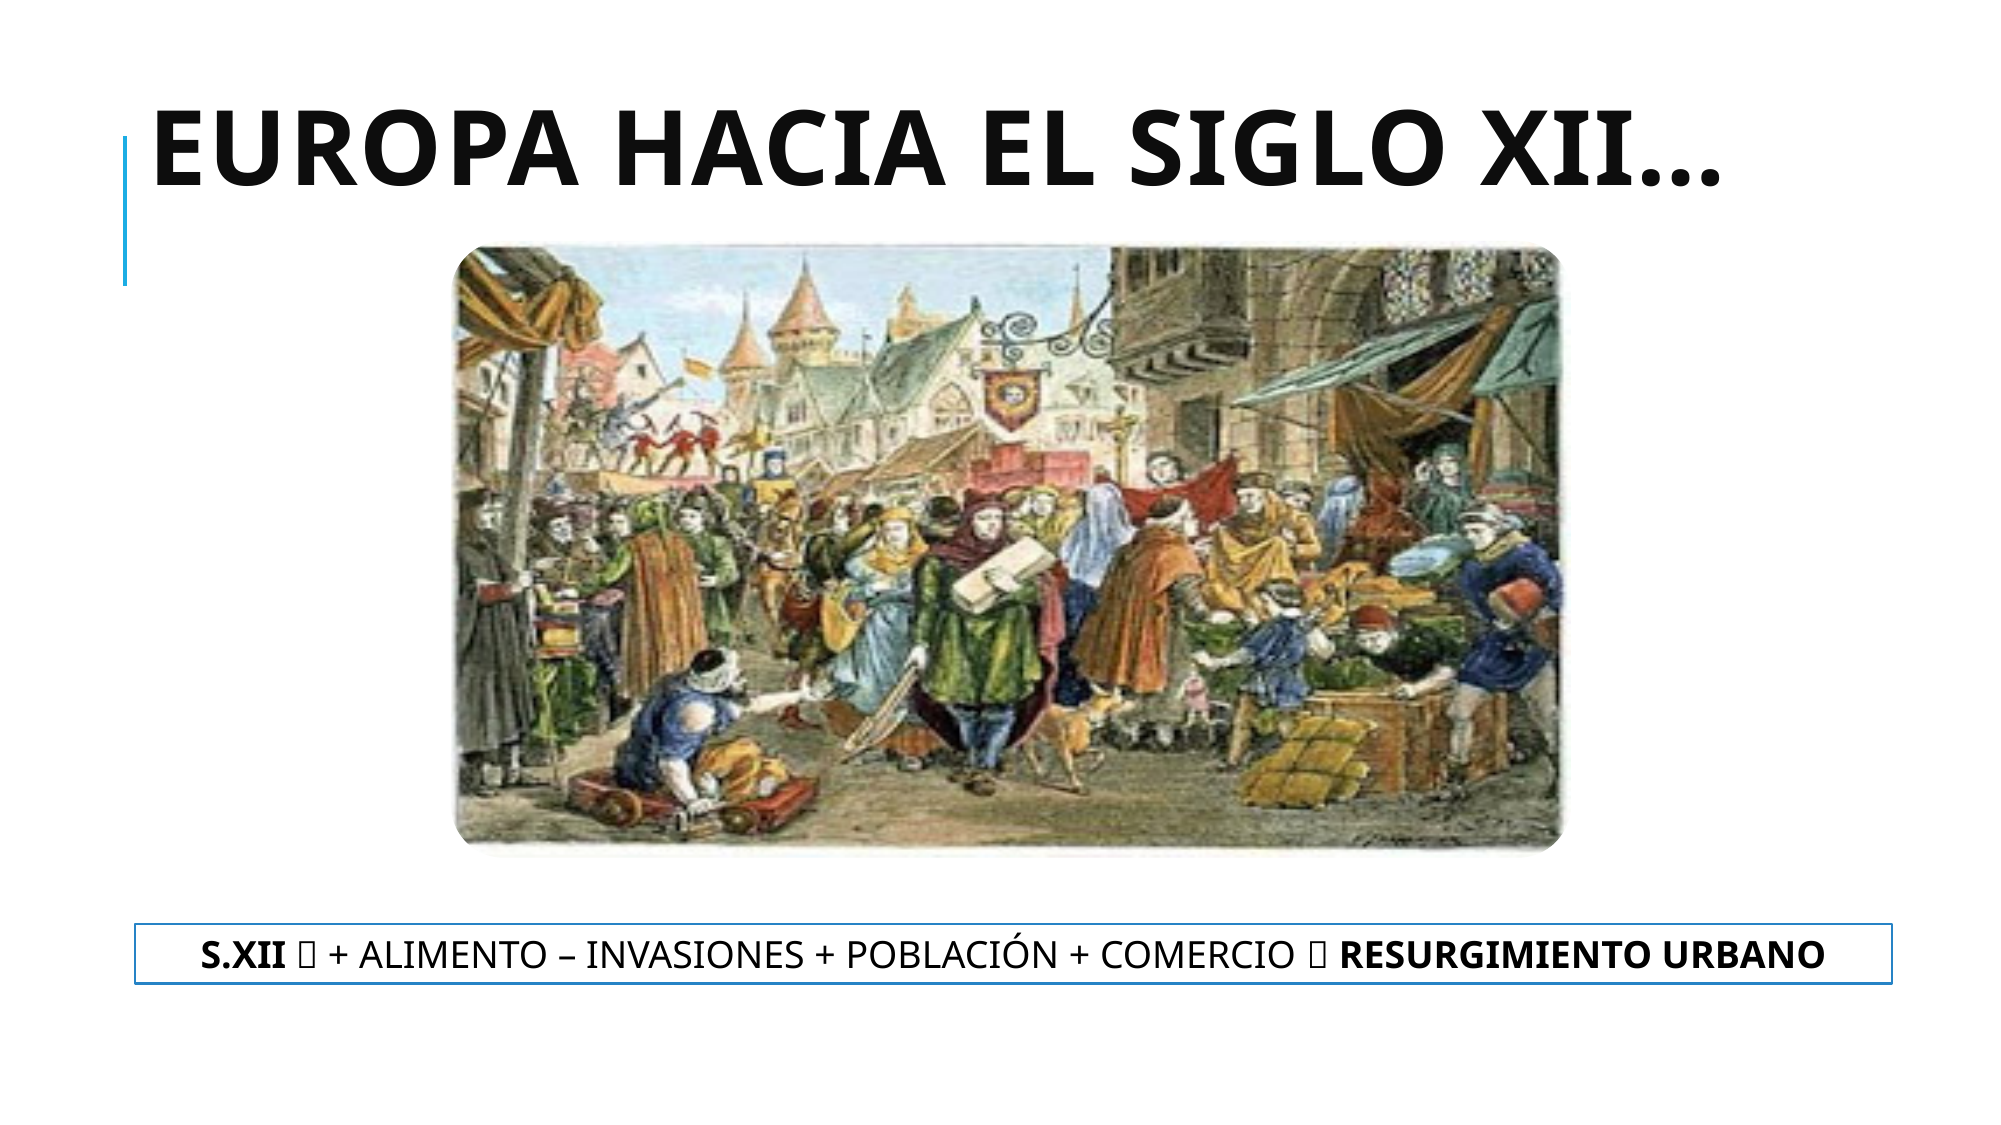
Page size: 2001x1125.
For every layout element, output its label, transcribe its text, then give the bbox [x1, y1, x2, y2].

title Europa hacia el siglo xii… [133, 23, 1784, 288]
text_box S.XII  + ALIMENTO – INVASIONES + POBLACIÓN + COMERCIO  RESURGIMIENTO URBANO [134, 923, 1893, 985]
picture [450, 240, 1572, 858]
